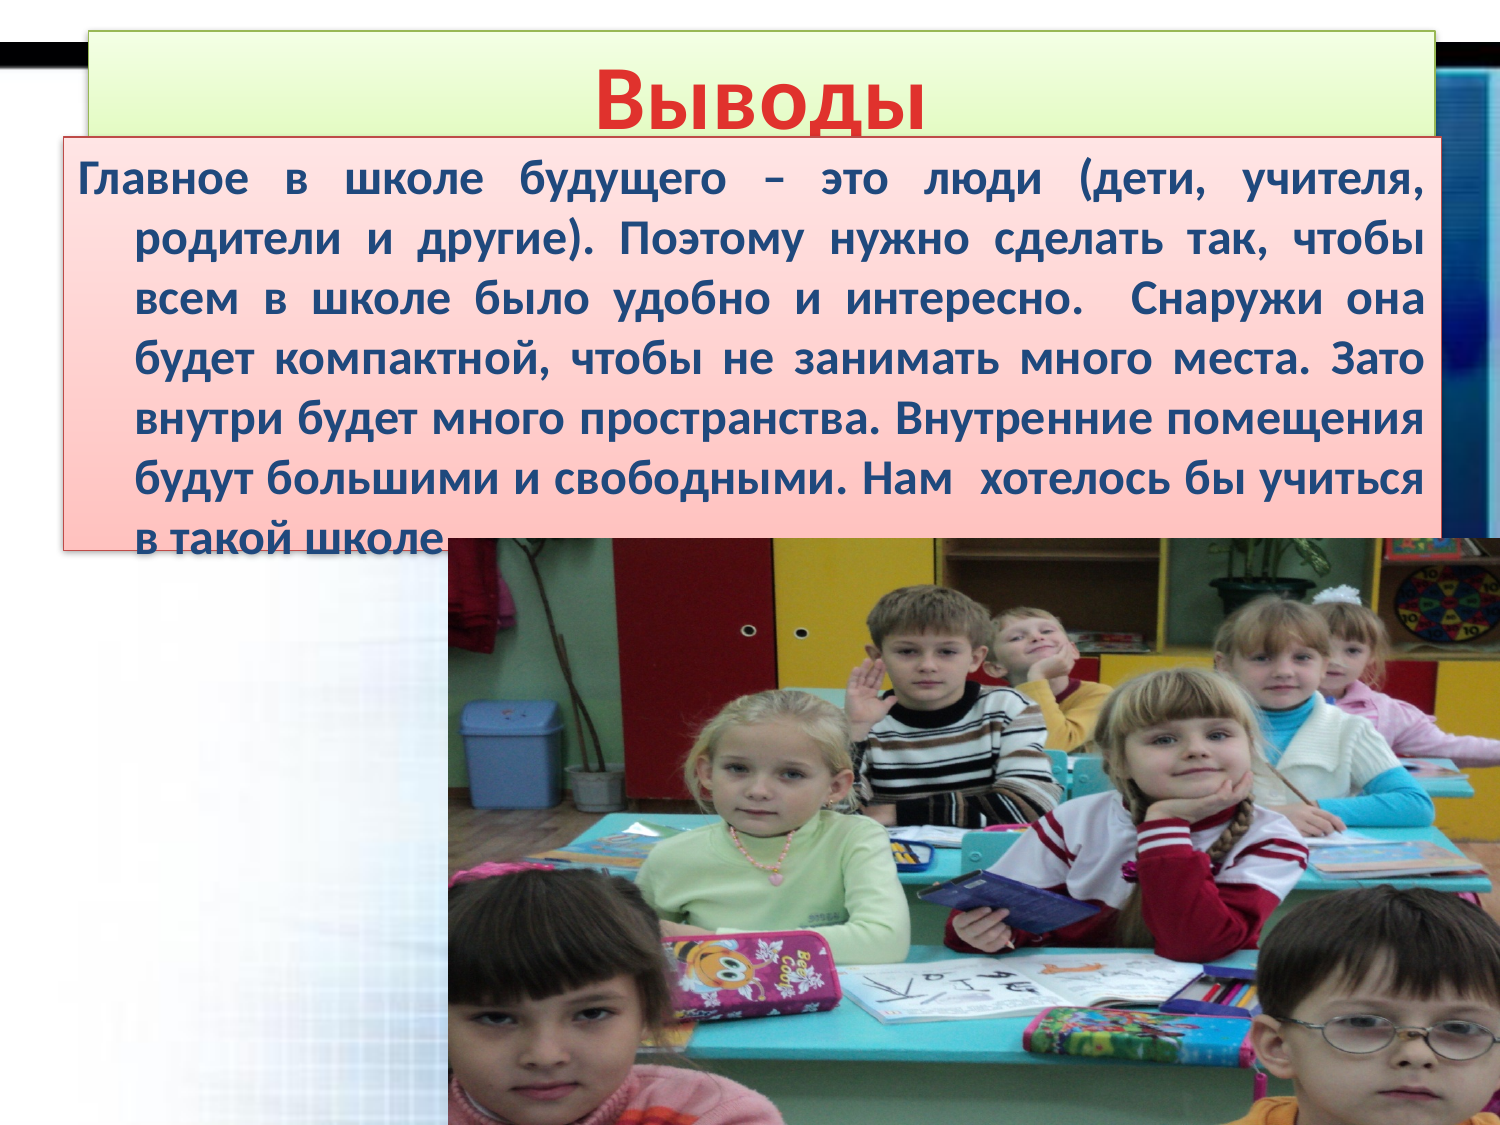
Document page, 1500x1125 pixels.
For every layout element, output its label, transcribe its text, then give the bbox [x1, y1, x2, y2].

picture [0, 42, 1500, 1125]
text_box Выводы [88, 30, 1436, 41]
